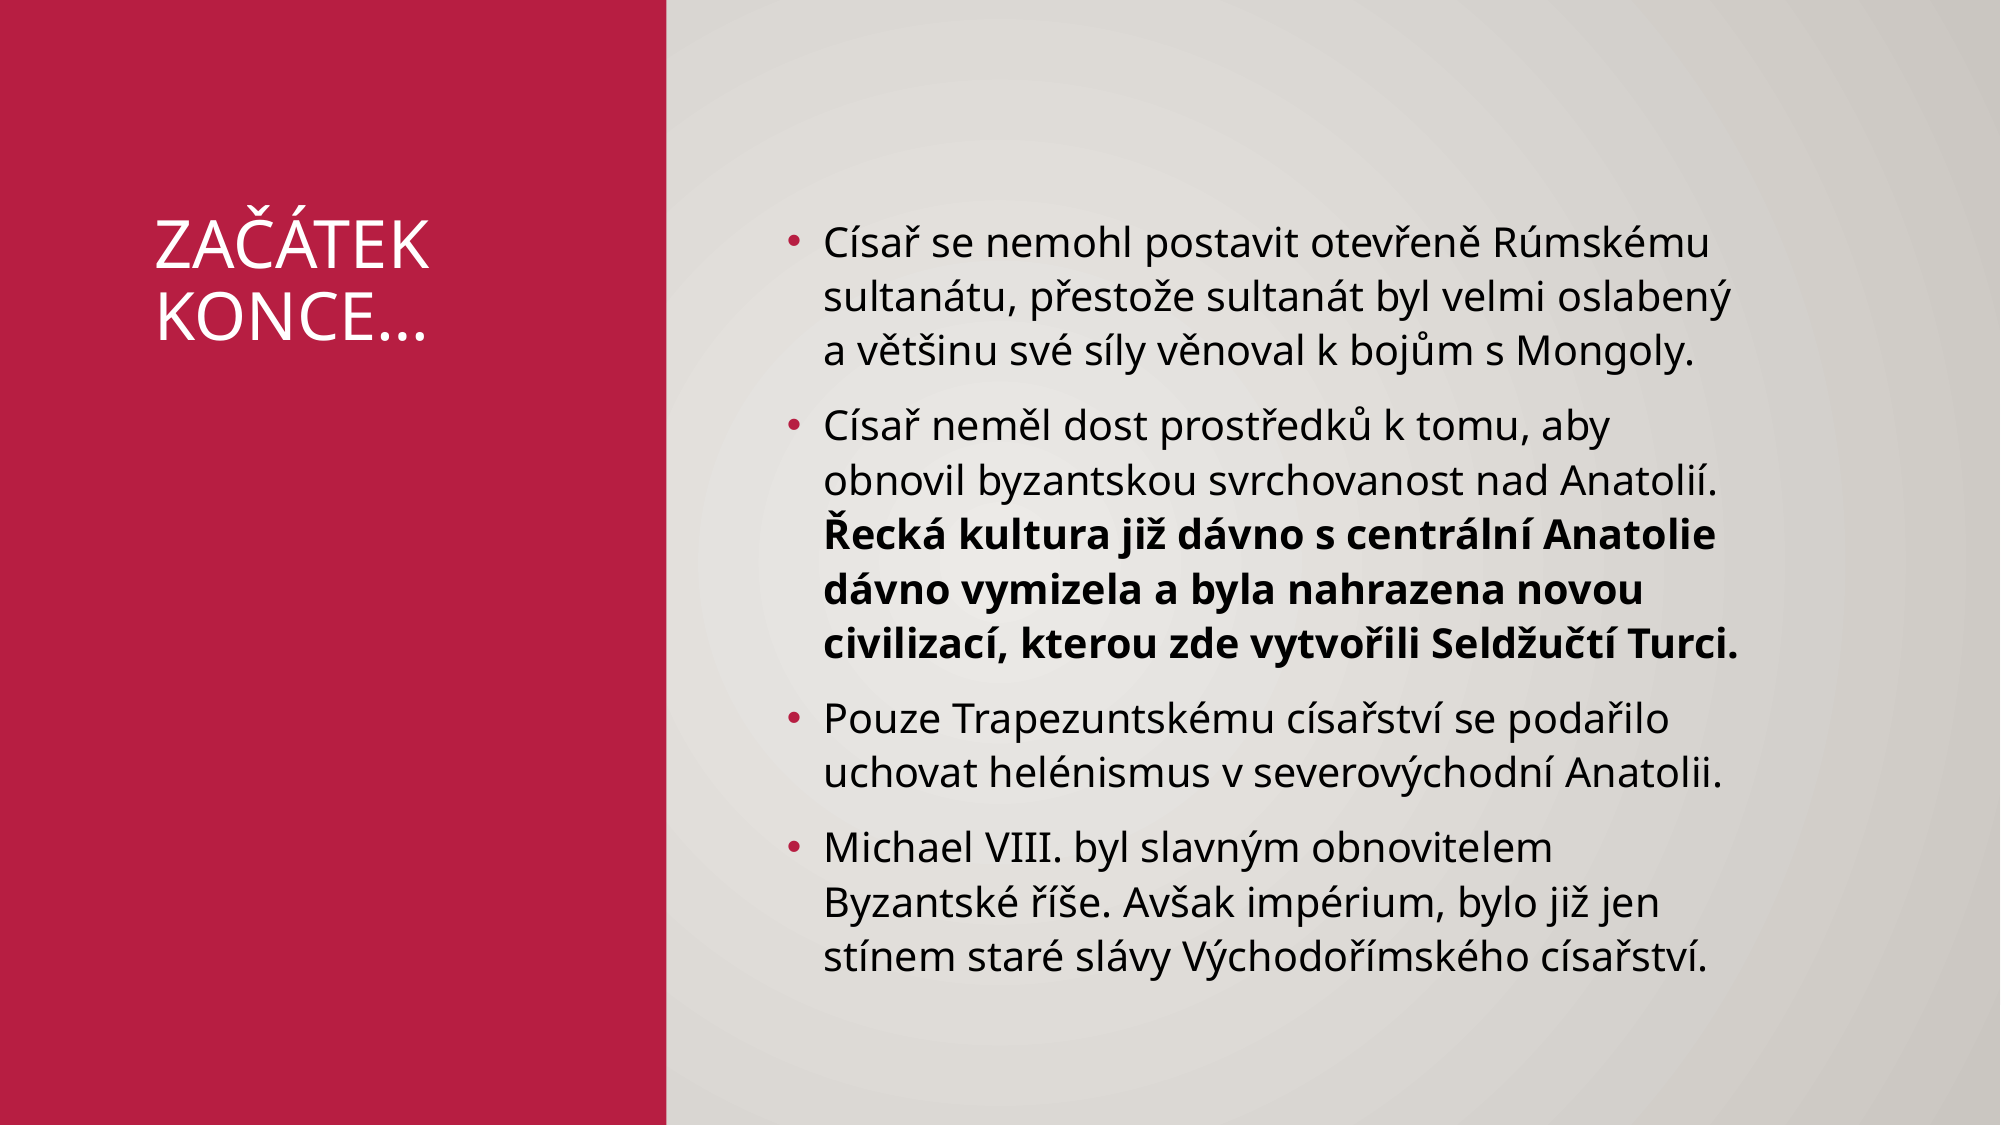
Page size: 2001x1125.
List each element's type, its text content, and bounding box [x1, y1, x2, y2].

list Císař se nemohl postavit otevřeně Rúmskému sultanátu, přestože sultanát byl velmi oslabený a většinu své síly věnoval k bojům s Mongoly. Císař neměl dost prostředků k tomu, aby obnovil byzantskou svrchovanost nad Anatolií. Řecká kultura již dávno s centrální Anatolie dávno vymizela a byla nahrazena novou civilizací, kterou zde vytvořili Seldžučtí Turci. Pouze Trapezuntskému císařství se podařilo uchovat helénismus v severovýchodní Anatolii. Michael VIII. byl slavným obnovitelem Byzantské říše. Avšak impérium, bylo již jen stínem staré slávy Východořímského císařství. [771, 203, 1762, 1010]
text_box [0, 0, 668, 1125]
title Začátek konce… [139, 203, 587, 956]
text_box [668, 0, 2000, 1125]
